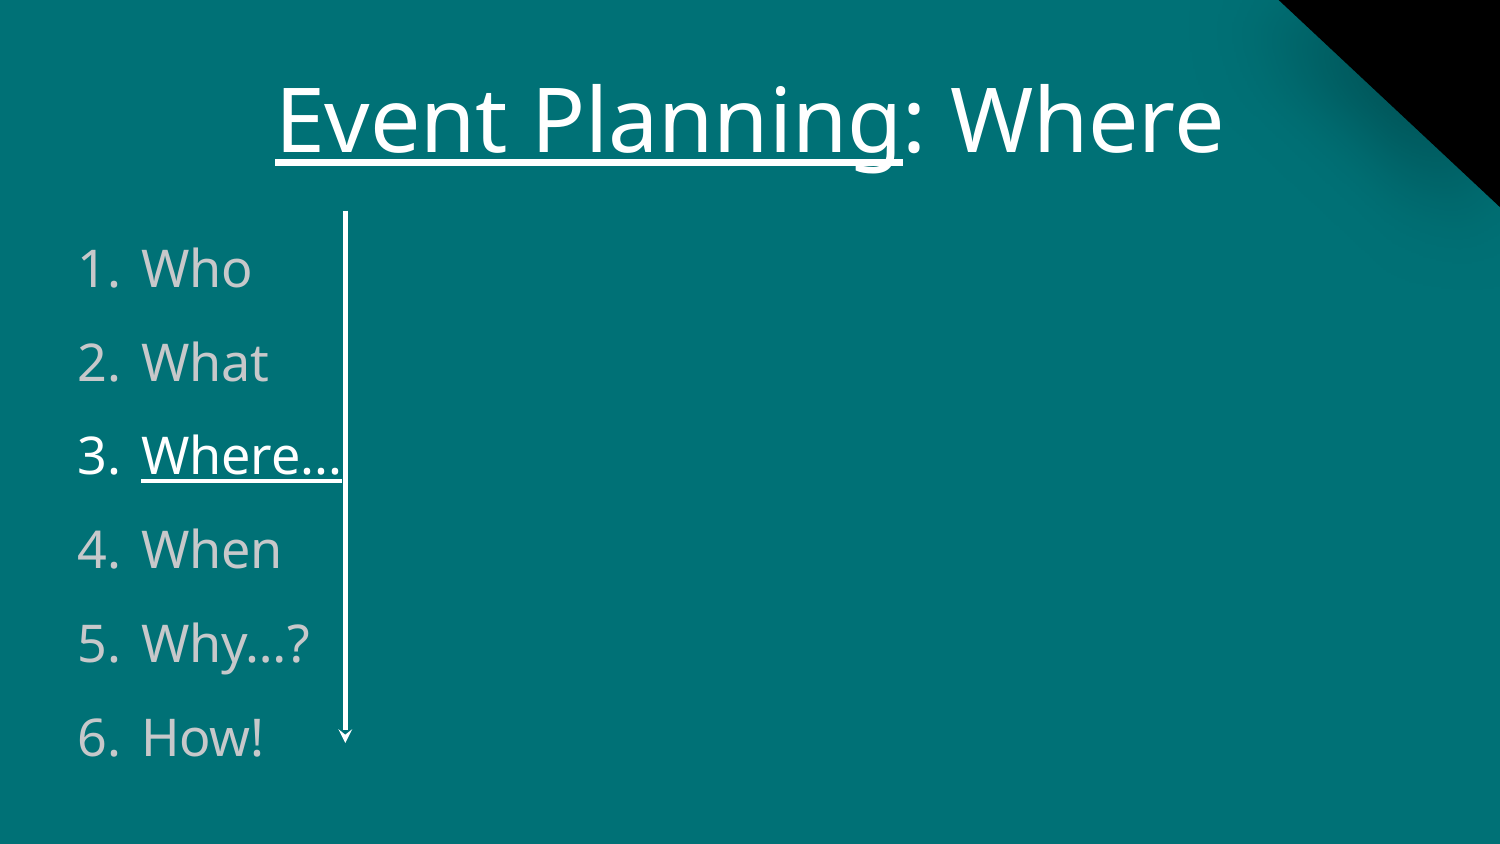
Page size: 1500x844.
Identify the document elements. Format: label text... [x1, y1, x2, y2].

list Who What Where... When Why…? How! [51, 189, 1449, 750]
title Event Planning: Where [51, 48, 1307, 142]
text_box [1278, 0, 1500, 208]
